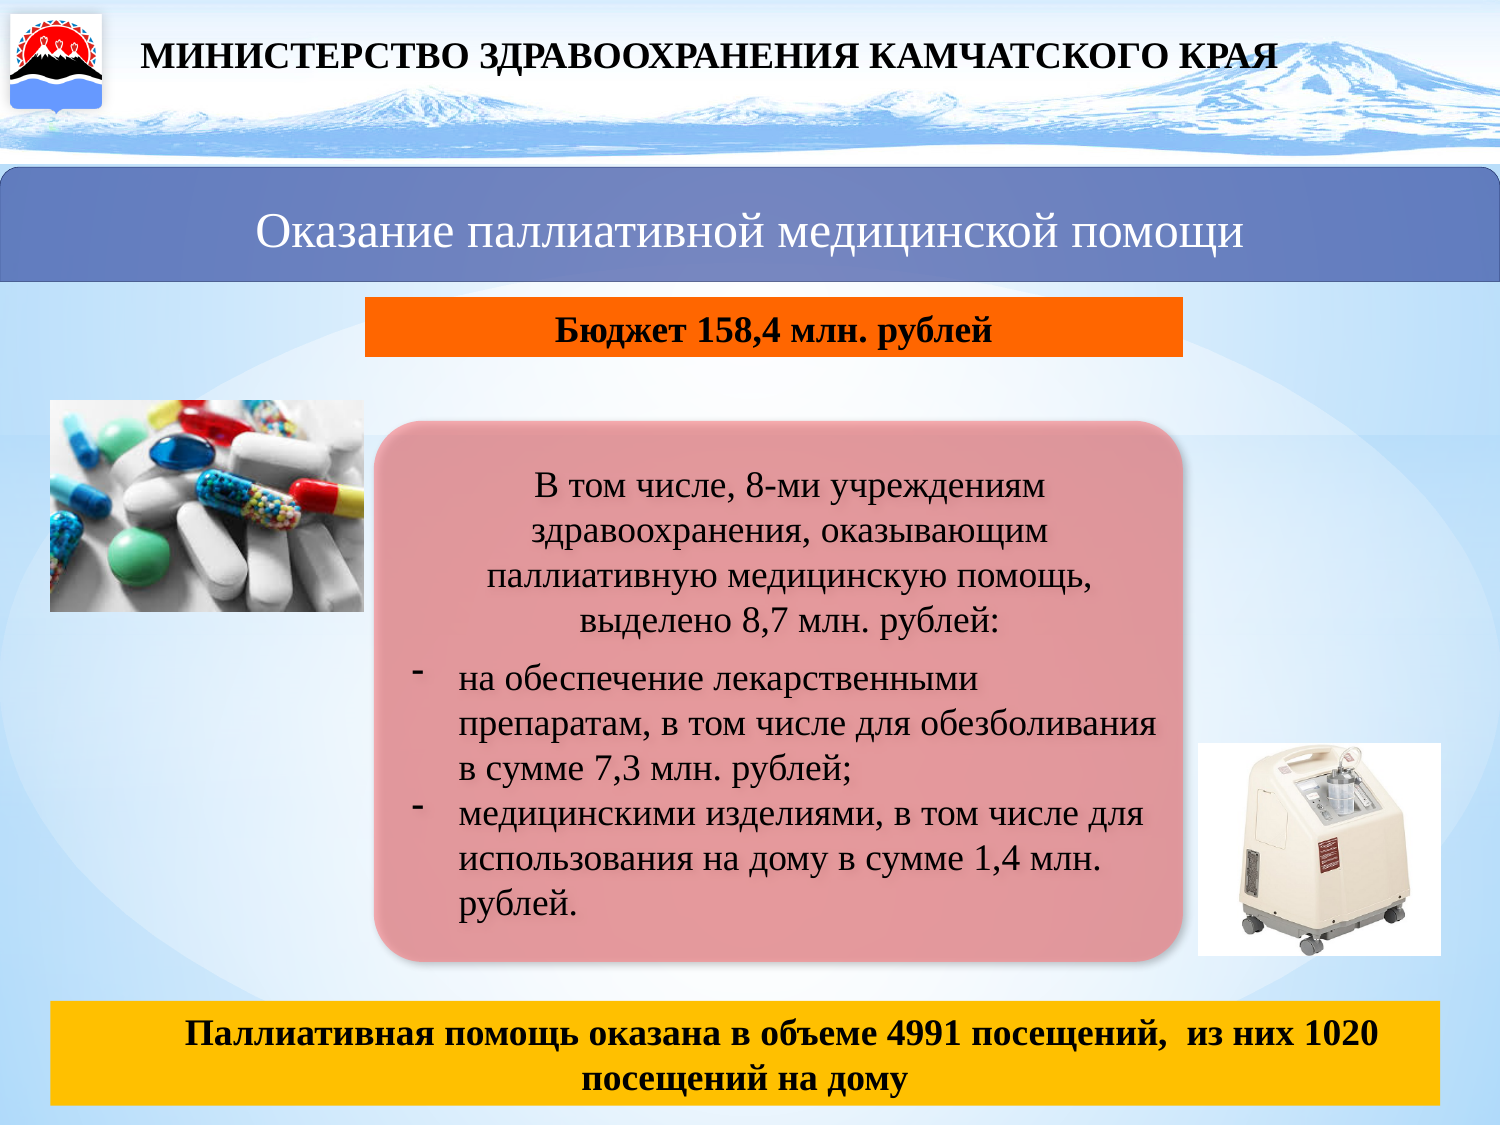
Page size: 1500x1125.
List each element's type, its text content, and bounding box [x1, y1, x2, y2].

text_box В том числе, 8-ми учреждениям здравоохранения, оказывающим паллиативную медицинскую помощь, выделено 8,7 млн. рублей: на обеспечение лекарственными препаратам, в том числе для обезболивания в сумме 7,3 млн. рублей; медицинскими изделиями, в том числе для использования на дому в сумме 1,4 млн. рублей. [373, 420, 1183, 962]
picture [50, 400, 365, 612]
text_box Паллиативная помощь оказана в объеме 4991 посещений, из них 1020 посещений на дому [50, 1000, 1441, 1106]
text_box Оказание паллиативной медицинской помощи [0, 174, 1500, 283]
picture [0, 0, 1500, 165]
text_box Бюджет 158,4 млн. рублей [365, 297, 1183, 357]
picture [1198, 743, 1441, 956]
